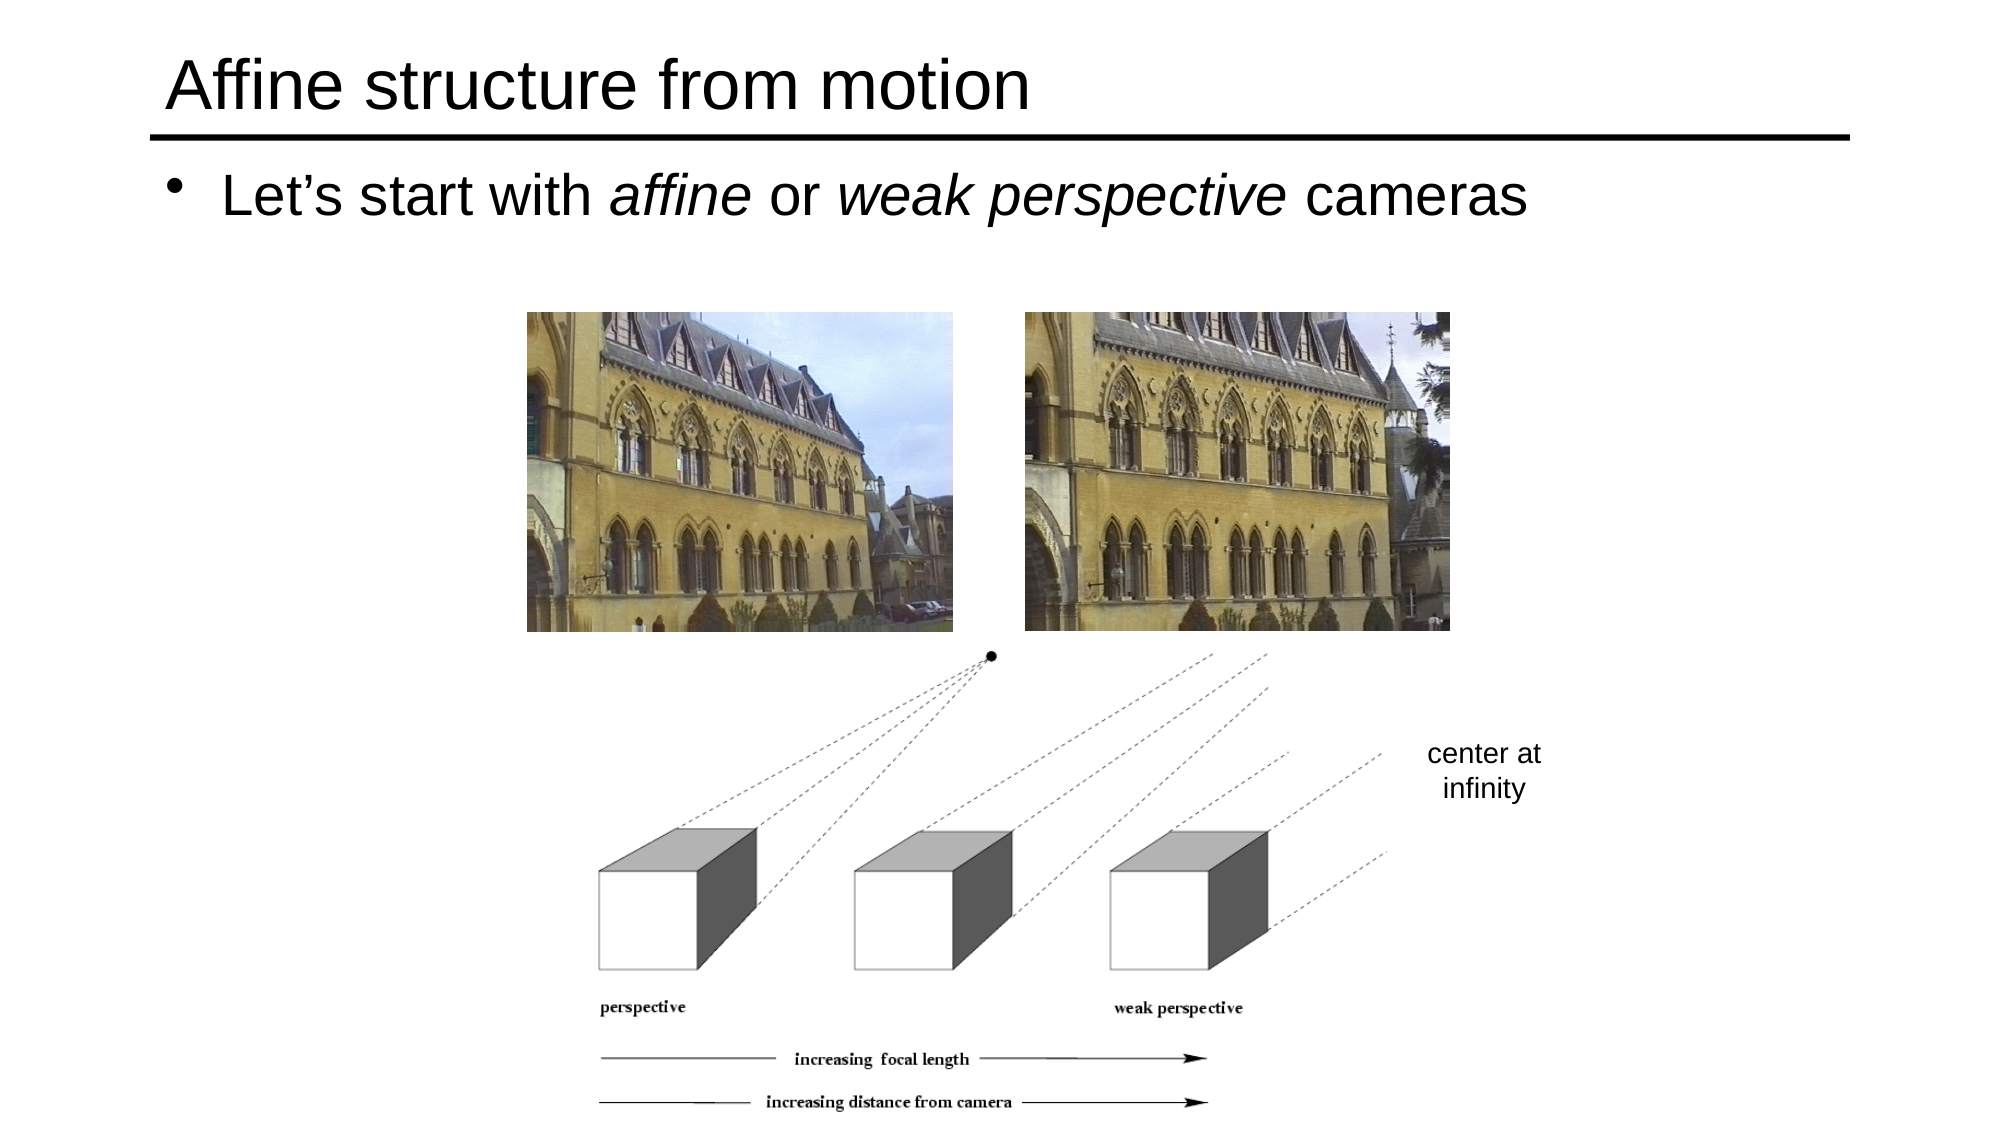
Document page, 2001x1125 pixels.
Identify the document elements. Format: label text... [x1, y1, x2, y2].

picture [1024, 312, 1451, 632]
list Let’s start with affine or weak perspective cameras [149, 149, 1851, 1013]
text_box center at infinity [1412, 726, 1557, 812]
picture [527, 312, 953, 632]
picture [597, 650, 1388, 1113]
title Affine structure from motion [149, 12, 1851, 149]
